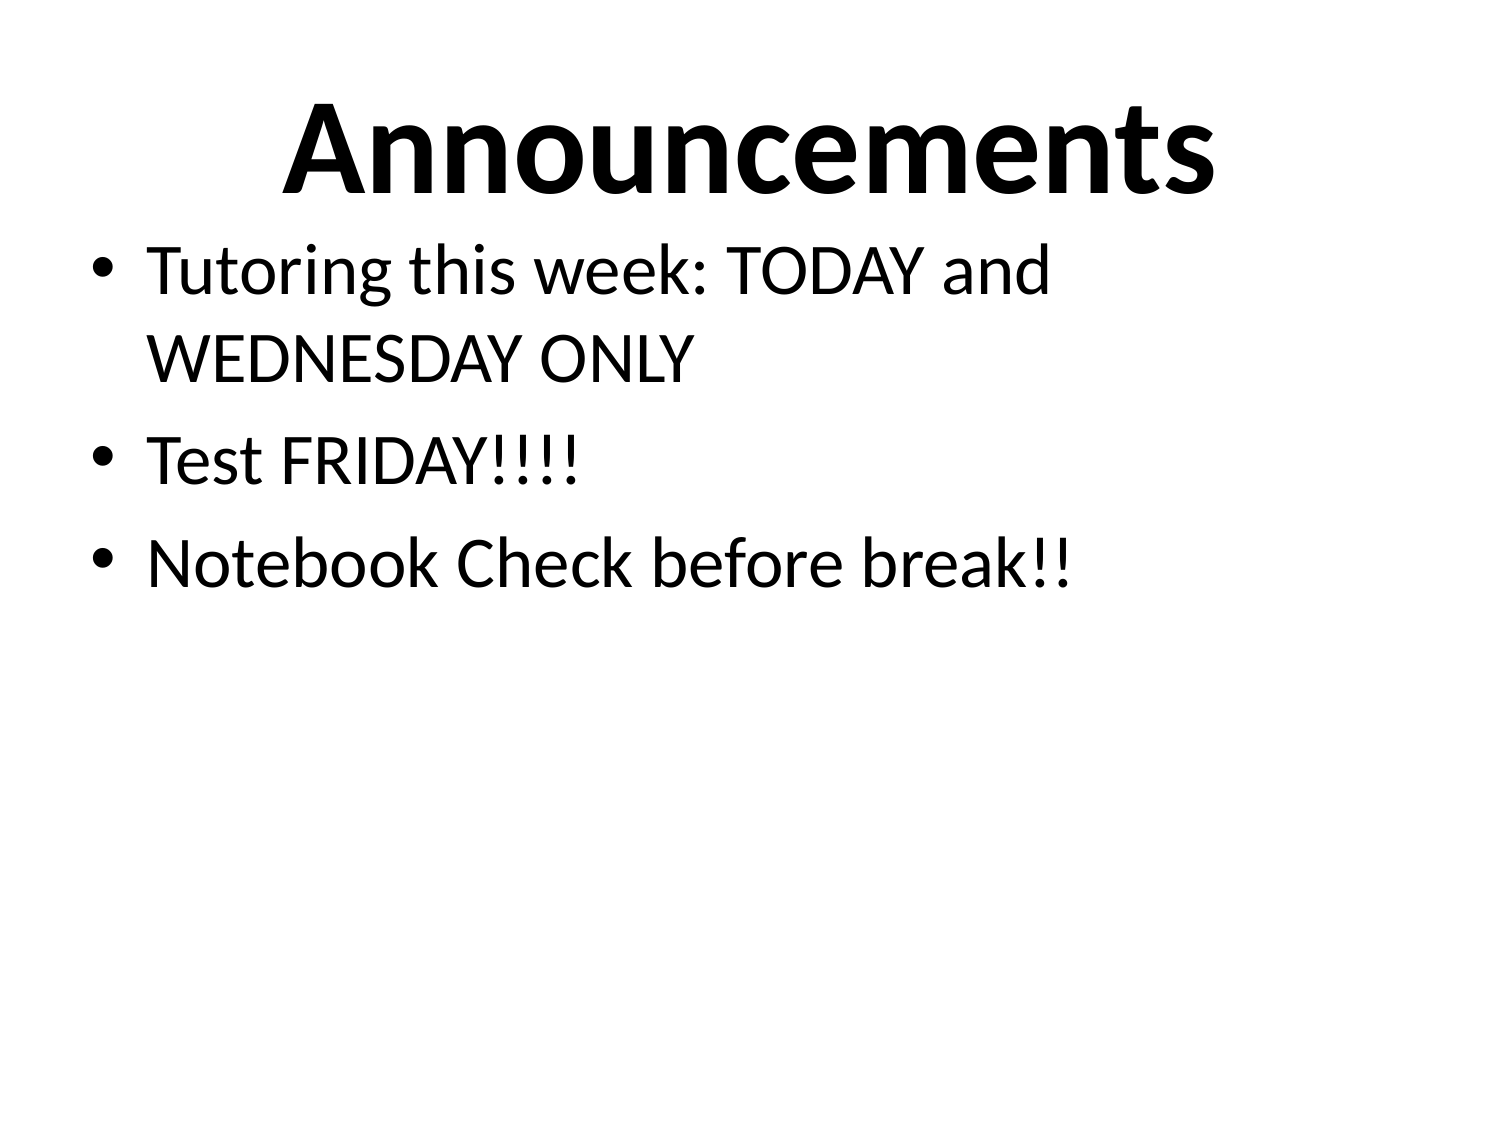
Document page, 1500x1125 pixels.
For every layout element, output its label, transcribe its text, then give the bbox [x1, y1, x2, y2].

list Tutoring this week: TODAY and WEDNESDAY ONLY Test FRIDAY!!!! Notebook Check before break!! [75, 214, 1425, 898]
title Announcements [75, 45, 1425, 214]
